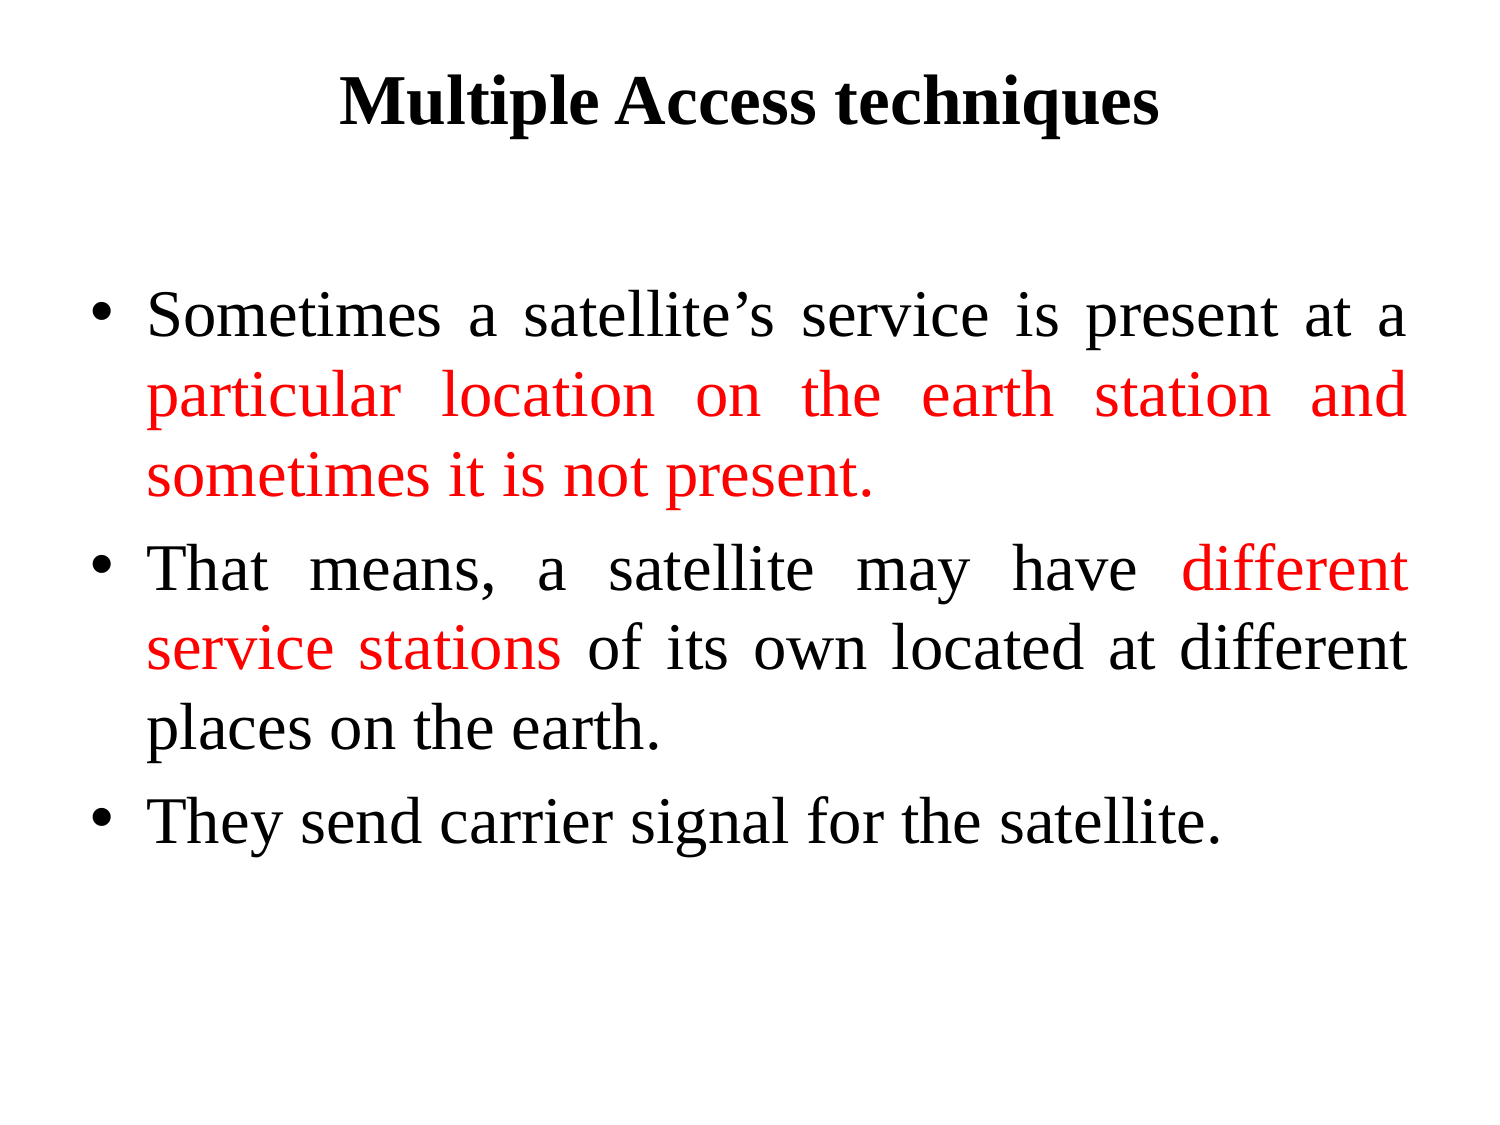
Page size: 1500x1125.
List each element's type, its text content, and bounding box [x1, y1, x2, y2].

list Sometimes a satellite’s service is present at a particular location on the earth station and sometimes it is not present. That means, a satellite may have different service stations of its own located at different places on the earth. They send carrier signal for the satellite. [75, 262, 1425, 1005]
title Multiple Access techniques [75, 45, 1425, 233]
